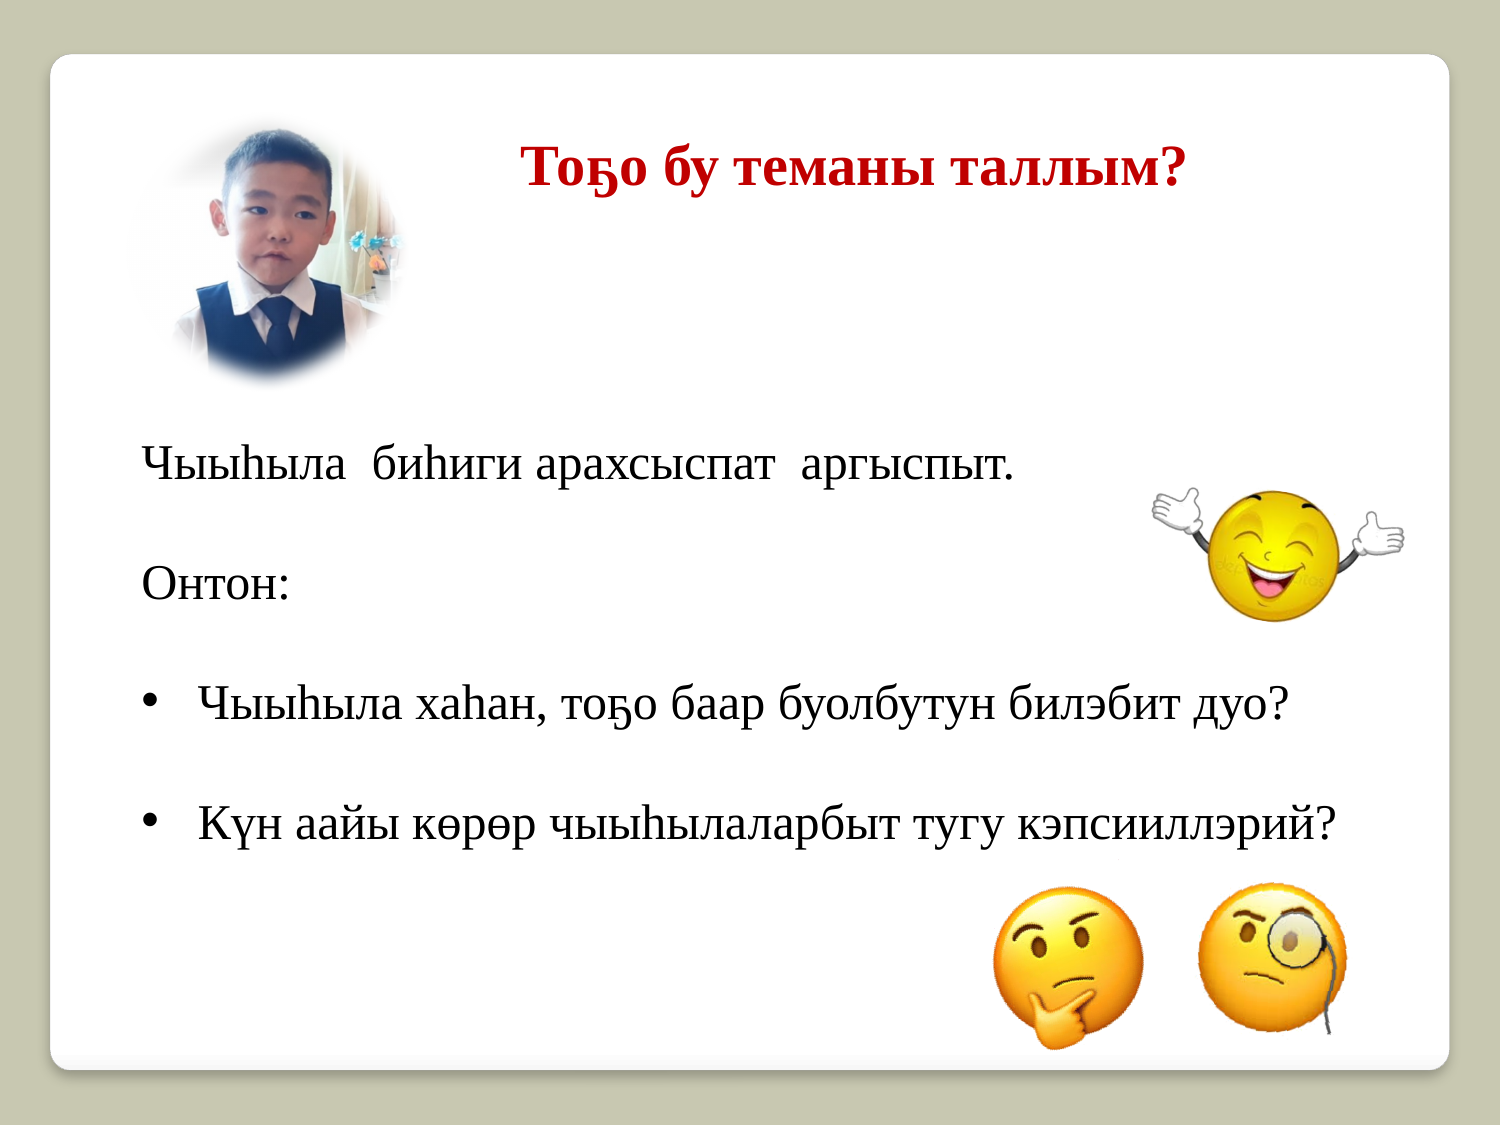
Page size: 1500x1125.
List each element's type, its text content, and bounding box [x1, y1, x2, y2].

picture [964, 856, 1373, 1069]
text_box Тоҕо бу теманы таллым? [505, 119, 1205, 205]
picture [123, 109, 412, 395]
picture [1137, 471, 1408, 641]
text_box Чыыһыла биһиги арахсыспат аргыспыт. Онтон: Чыыһыла хаһан, тоҕо баар буолбутун билэбит дуо? Күн аайы көрөр чыыһылаларбыт тугу кэпсииллэрий? [126, 422, 1374, 857]
